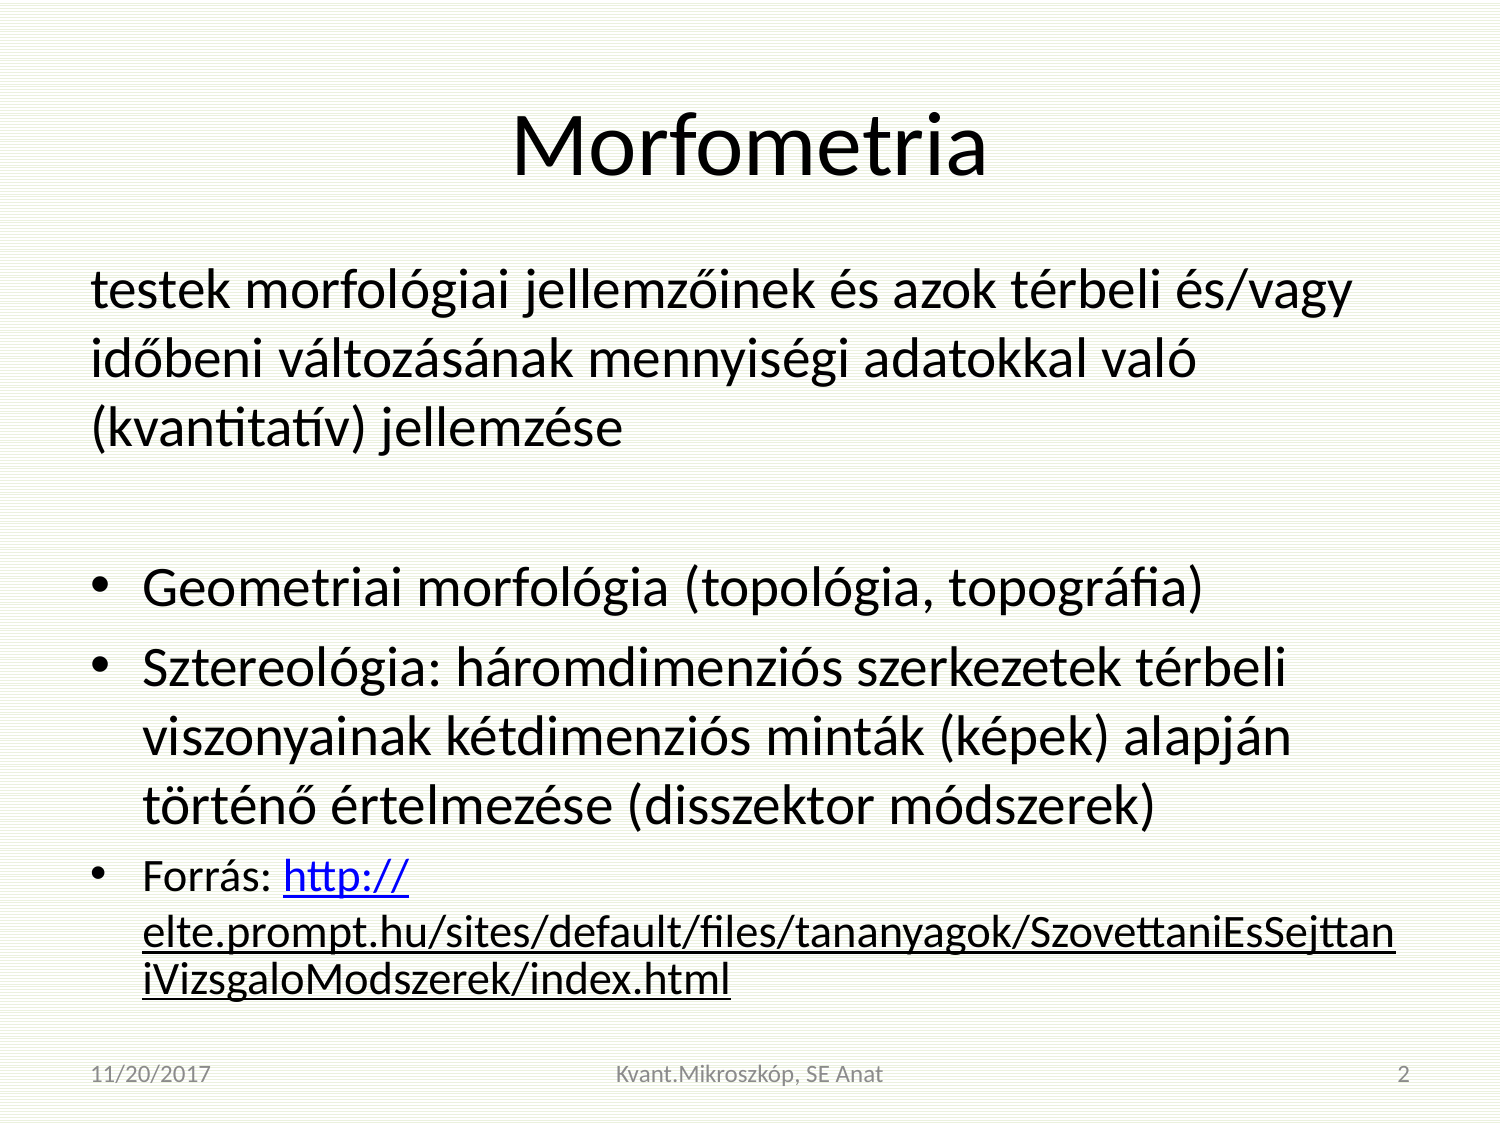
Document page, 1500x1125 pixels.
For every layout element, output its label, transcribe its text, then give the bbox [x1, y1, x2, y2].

title Morfometria [75, 45, 1425, 233]
footer Kvant.Mikroszkóp, SE Anat [512, 1042, 988, 1103]
list testek morfológiai jellemzőinek és azok térbeli és/vagy időbeni változásának mennyiségi adatokkal való (kvantitatív) jellemzése Geometriai morfológia (topológia, topográfia) Sztereológia: háromdimenziós szerkezetek térbeli viszonyainak kétdimenziós minták (képek) alapján történő értelmezése (disszektor módszerek) Forrás: http://elte.prompt.hu/sites/default/files/tananyagok/SzovettaniEsSejttaniVizsgaloModszerek/index.html [75, 243, 1425, 1024]
slide_number 2 [1074, 1042, 1425, 1103]
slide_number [75, 1042, 425, 1103]
